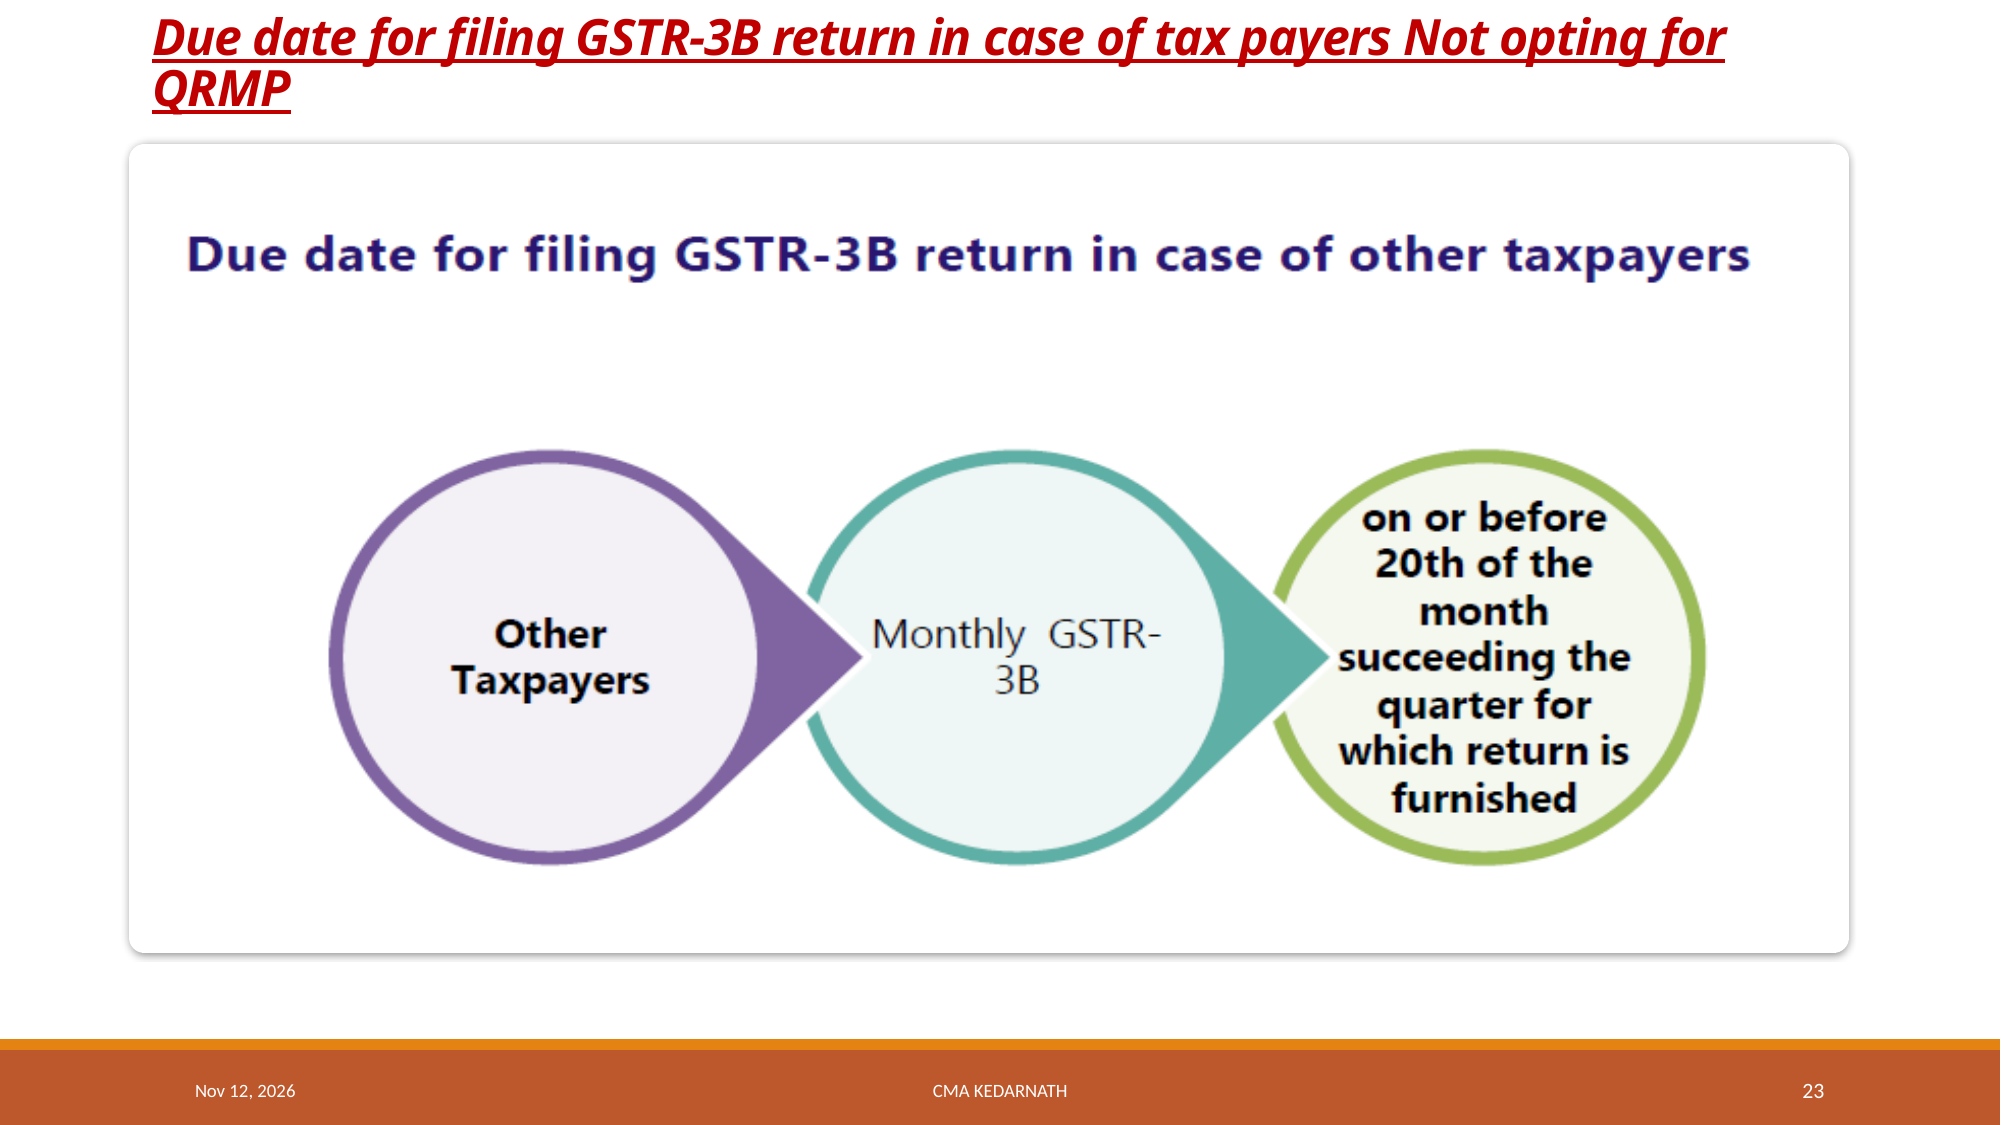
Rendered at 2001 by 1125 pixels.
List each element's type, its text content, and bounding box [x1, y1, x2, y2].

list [159, 174, 1819, 923]
slide_number 4-Jun-25 [180, 1059, 586, 1120]
title Due date for filing GSTR-3B return in case of tax payers Not opting for QRMP [137, 59, 1863, 125]
slide_number 23 [1624, 1059, 1840, 1120]
footer CMA Kedarnath [604, 1059, 1396, 1120]
